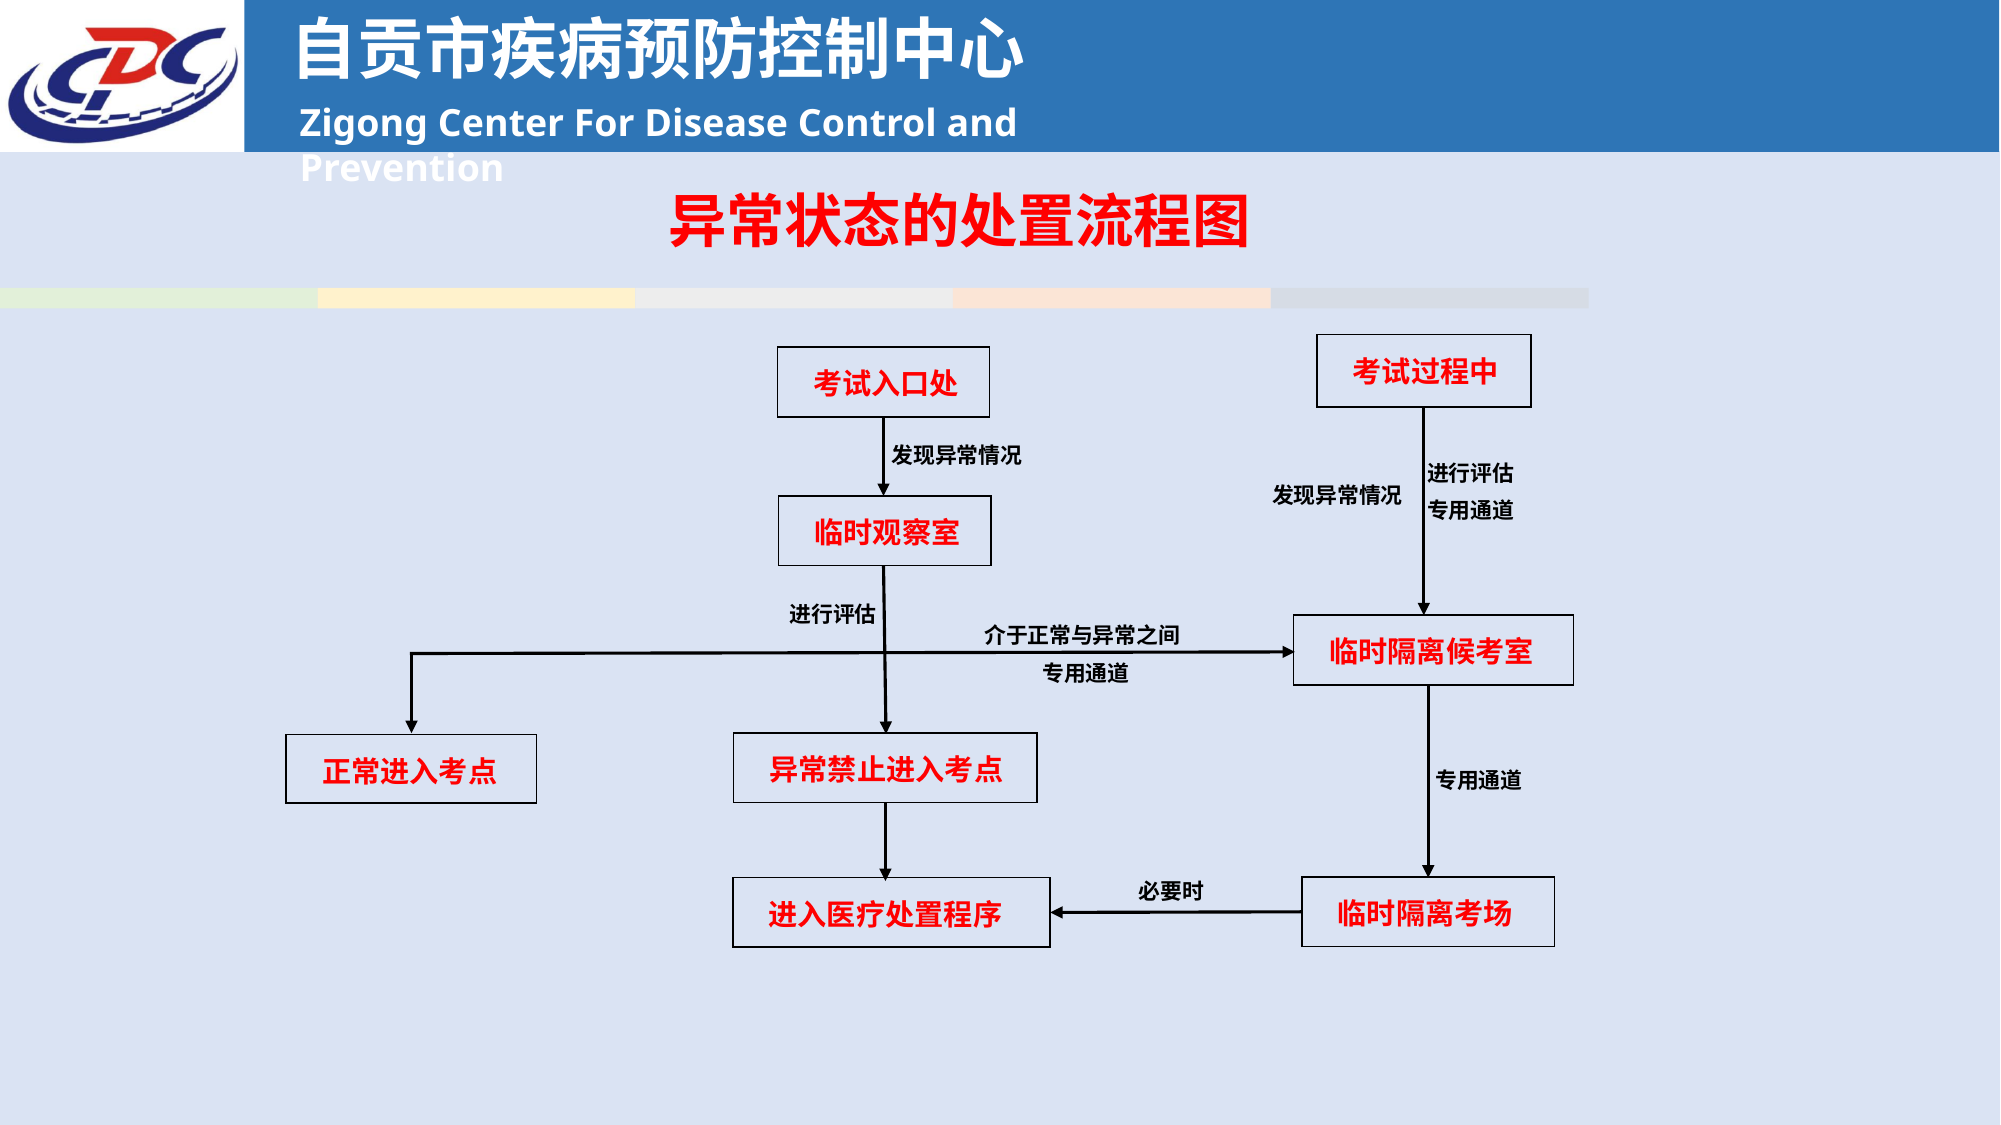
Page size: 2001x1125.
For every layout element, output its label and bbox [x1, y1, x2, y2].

text_box [0, 0, 2000, 1125]
text_box [0, 287, 1589, 309]
text_box [286, 334, 1574, 947]
